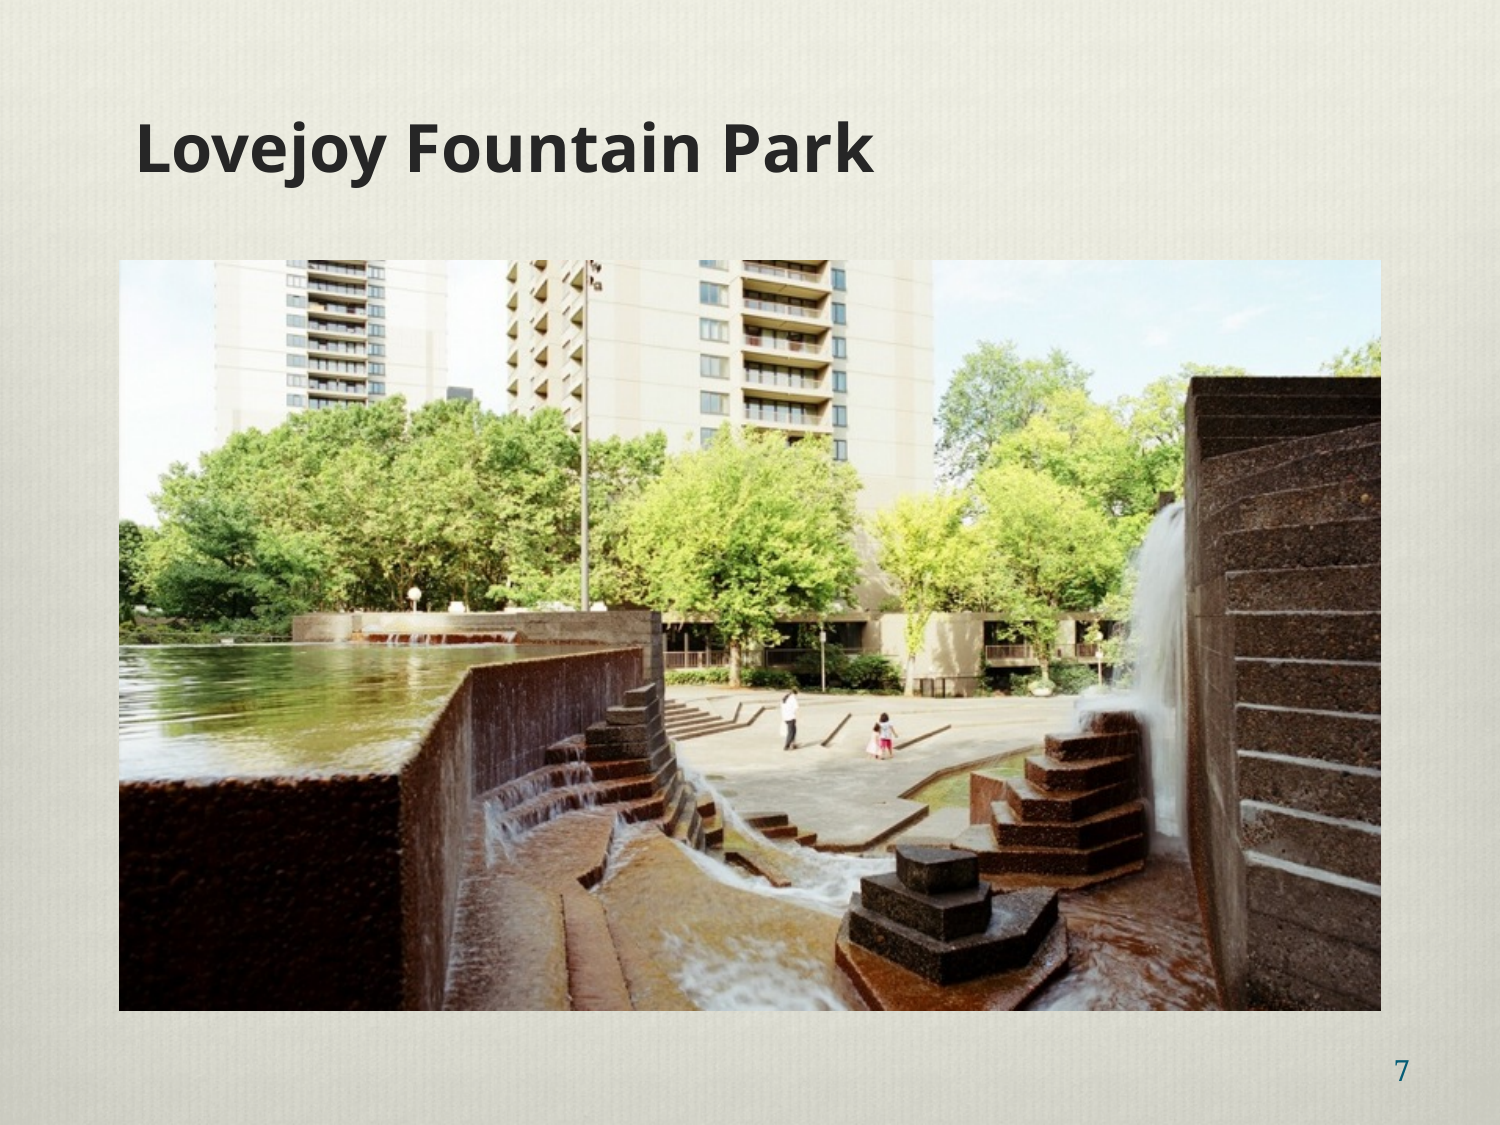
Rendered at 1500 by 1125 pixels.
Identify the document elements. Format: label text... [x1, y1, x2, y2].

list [117, 259, 1382, 1012]
title Lovejoy Fountain Park [119, 51, 1381, 240]
slide_number 7 [1074, 1042, 1425, 1103]
